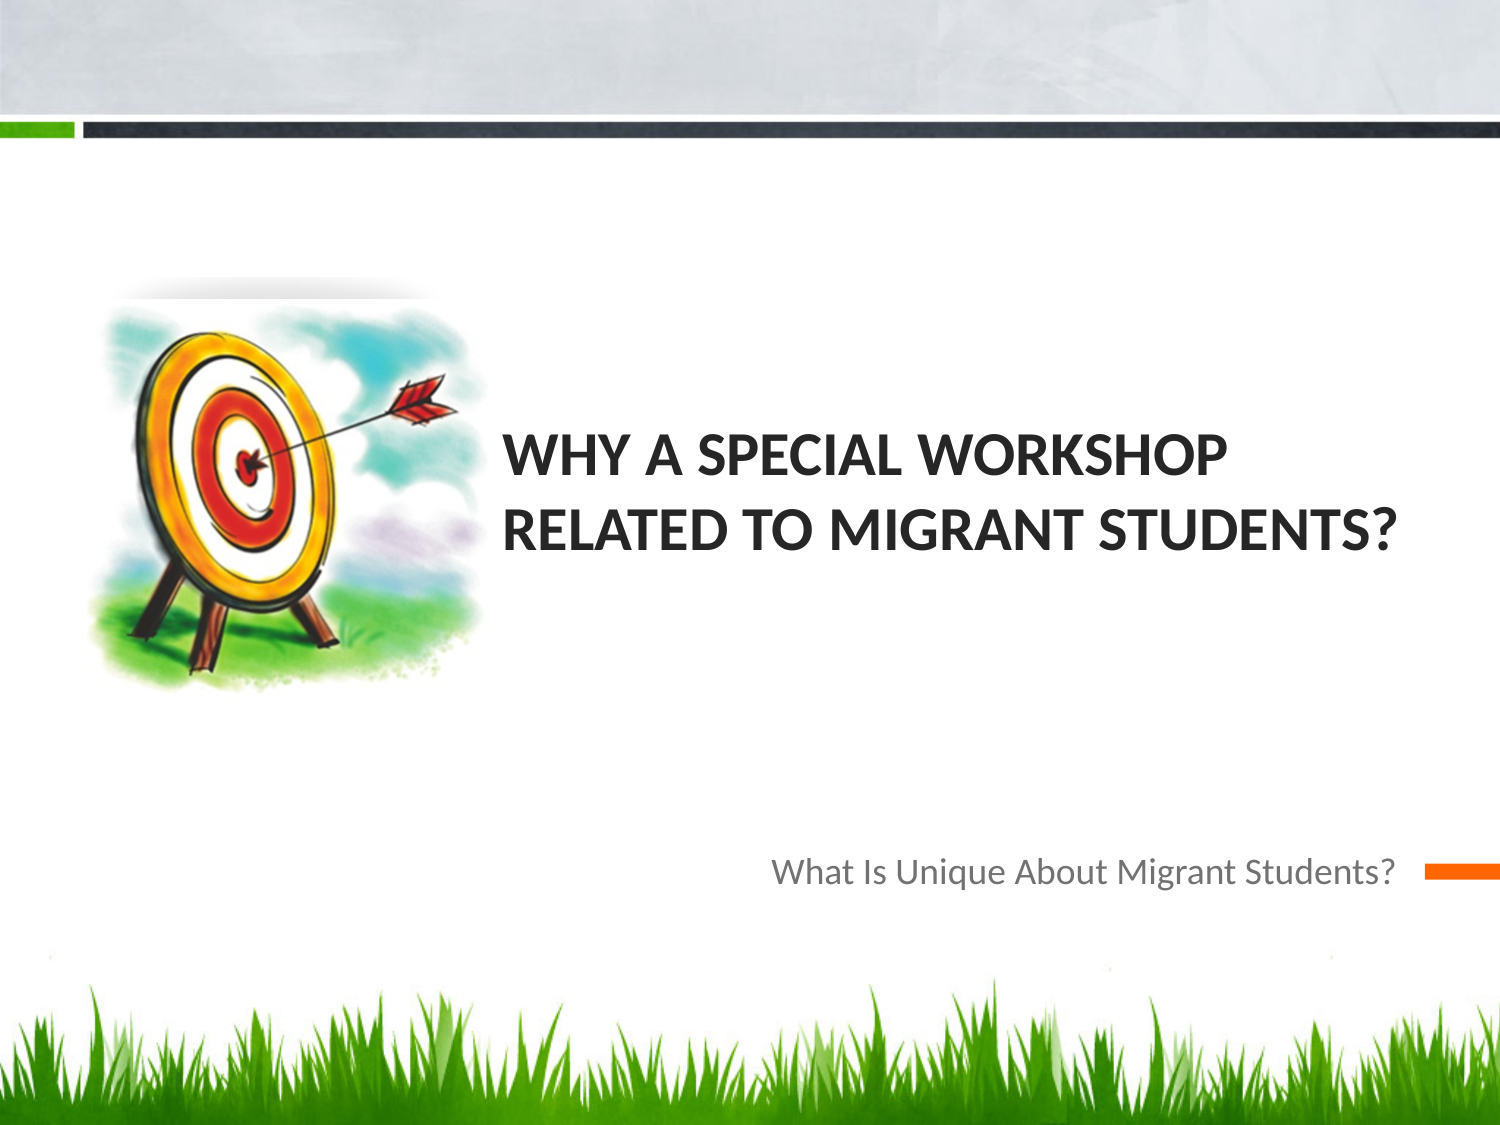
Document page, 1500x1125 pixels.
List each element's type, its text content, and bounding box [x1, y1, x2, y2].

picture [0, 0, 1500, 1125]
title Why a SPECIAL WORKSHOP Related to migrant students? [491, 326, 1450, 650]
list What Is Unique About Migrant Students? [62, 787, 1413, 900]
